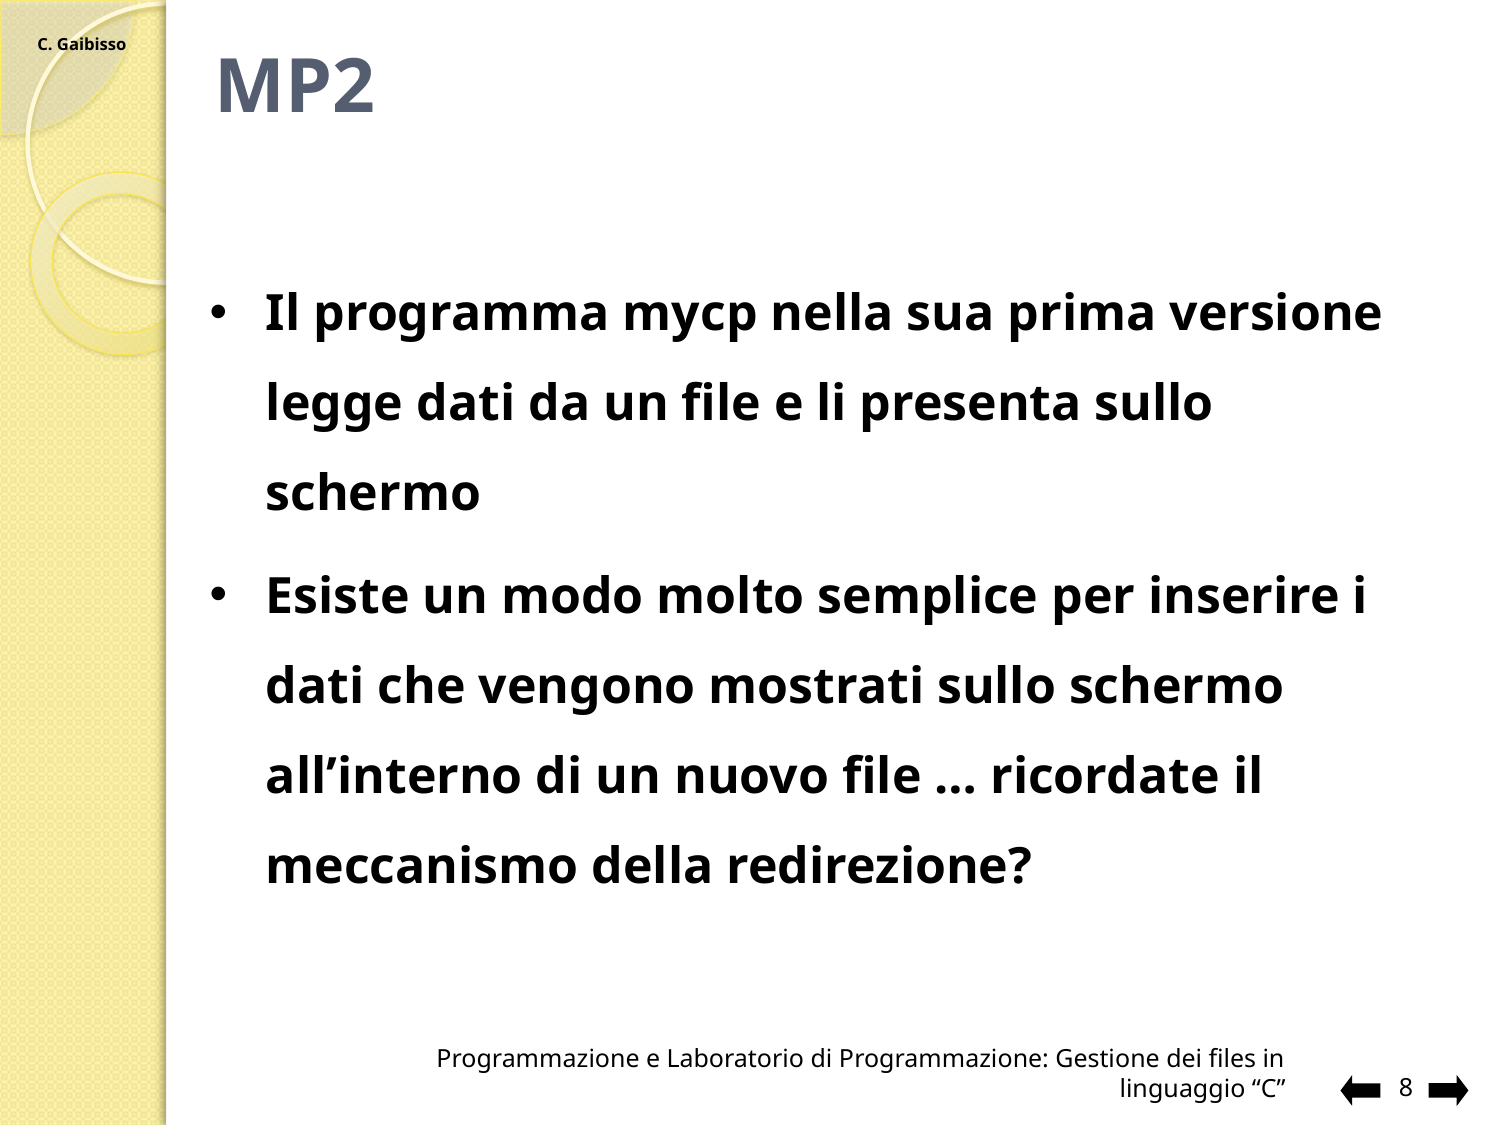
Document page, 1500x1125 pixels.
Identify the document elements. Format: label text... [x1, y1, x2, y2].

text_box Il programma mycp nella sua prima versione legge dati da un file e li presenta sullo schermo Esiste un modo molto semplice per inserire i dati che vengono mostrati sullo schermo all’interno di un nuovo file … ricordate il meccanismo della redirezione? [194, 243, 1447, 901]
slide_number 8 [1324, 1034, 1488, 1113]
title MP2 [199, 29, 1430, 136]
footer Programmazione e Laboratorio di Programmazione: Gestione dei files in linguaggio “C” [301, 1031, 1301, 1111]
